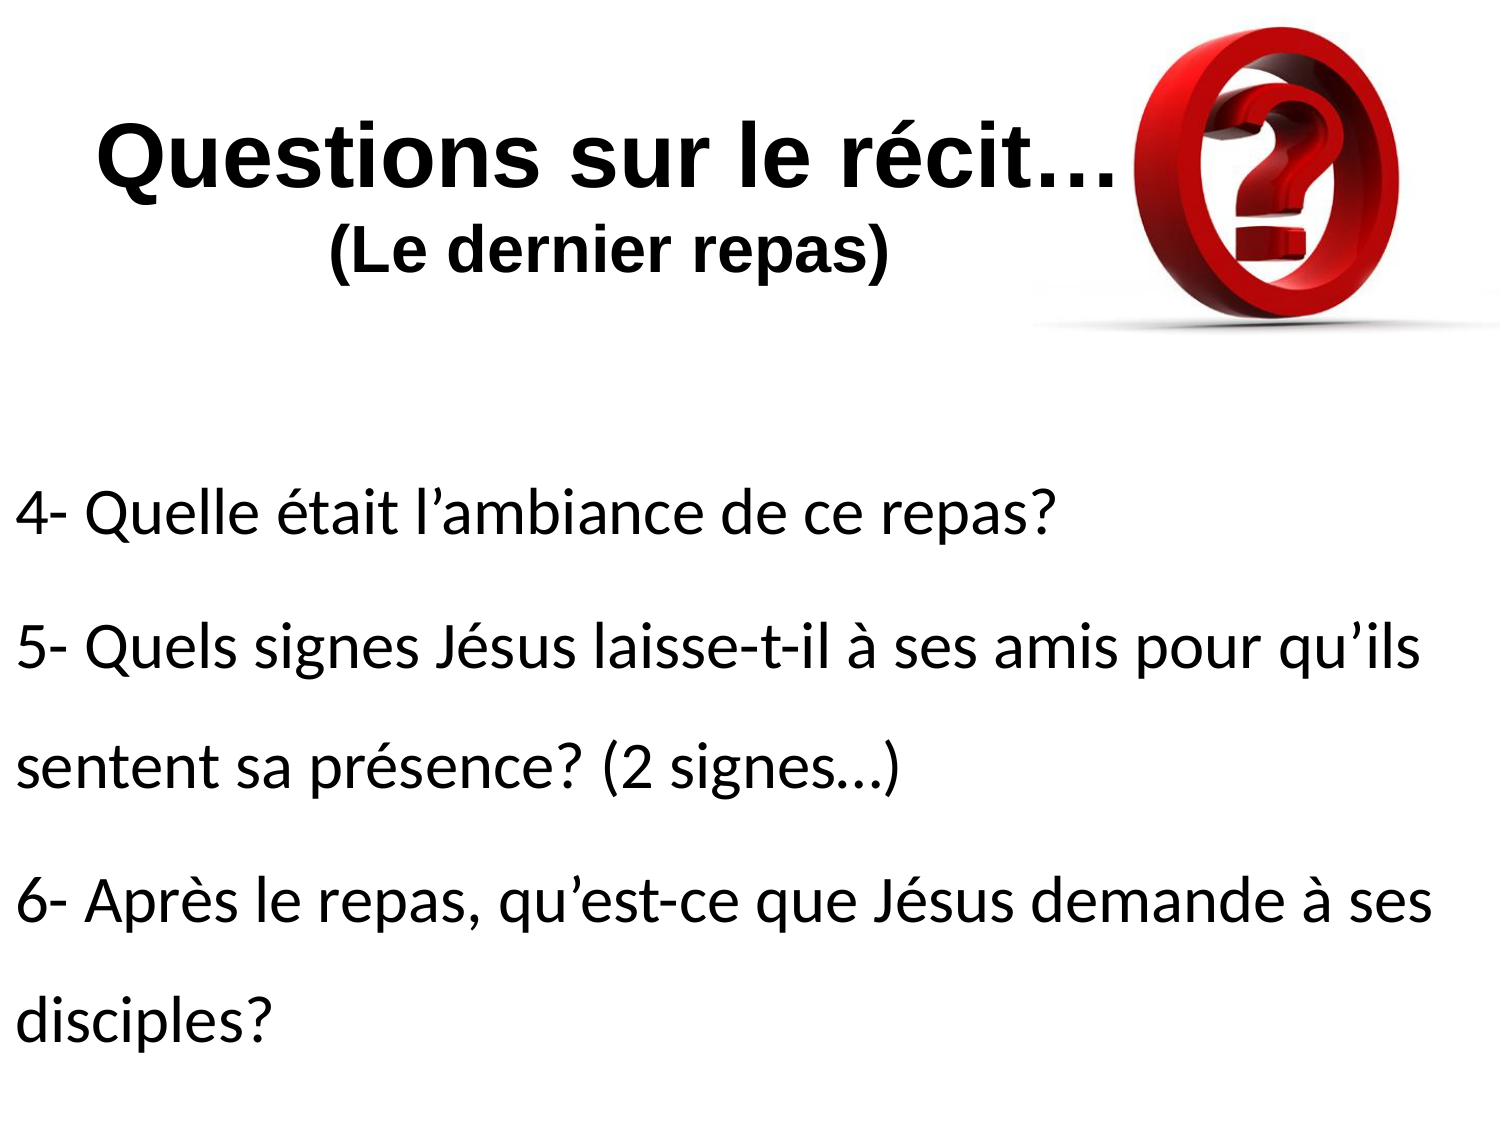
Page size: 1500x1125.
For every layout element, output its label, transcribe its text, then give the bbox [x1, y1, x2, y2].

picture [1032, 0, 1500, 351]
title Questions sur le récit… (Le dernier repas) [41, 54, 1027, 327]
list 4- Quelle était l’ambiance de ce repas? 5- Quels signes Jésus laisse-t-il à ses amis pour qu’ils sentent sa présence? (2 signes…) 6- Après le repas, qu’est-ce que Jésus demande à ses disciples? [0, 420, 1500, 1125]
